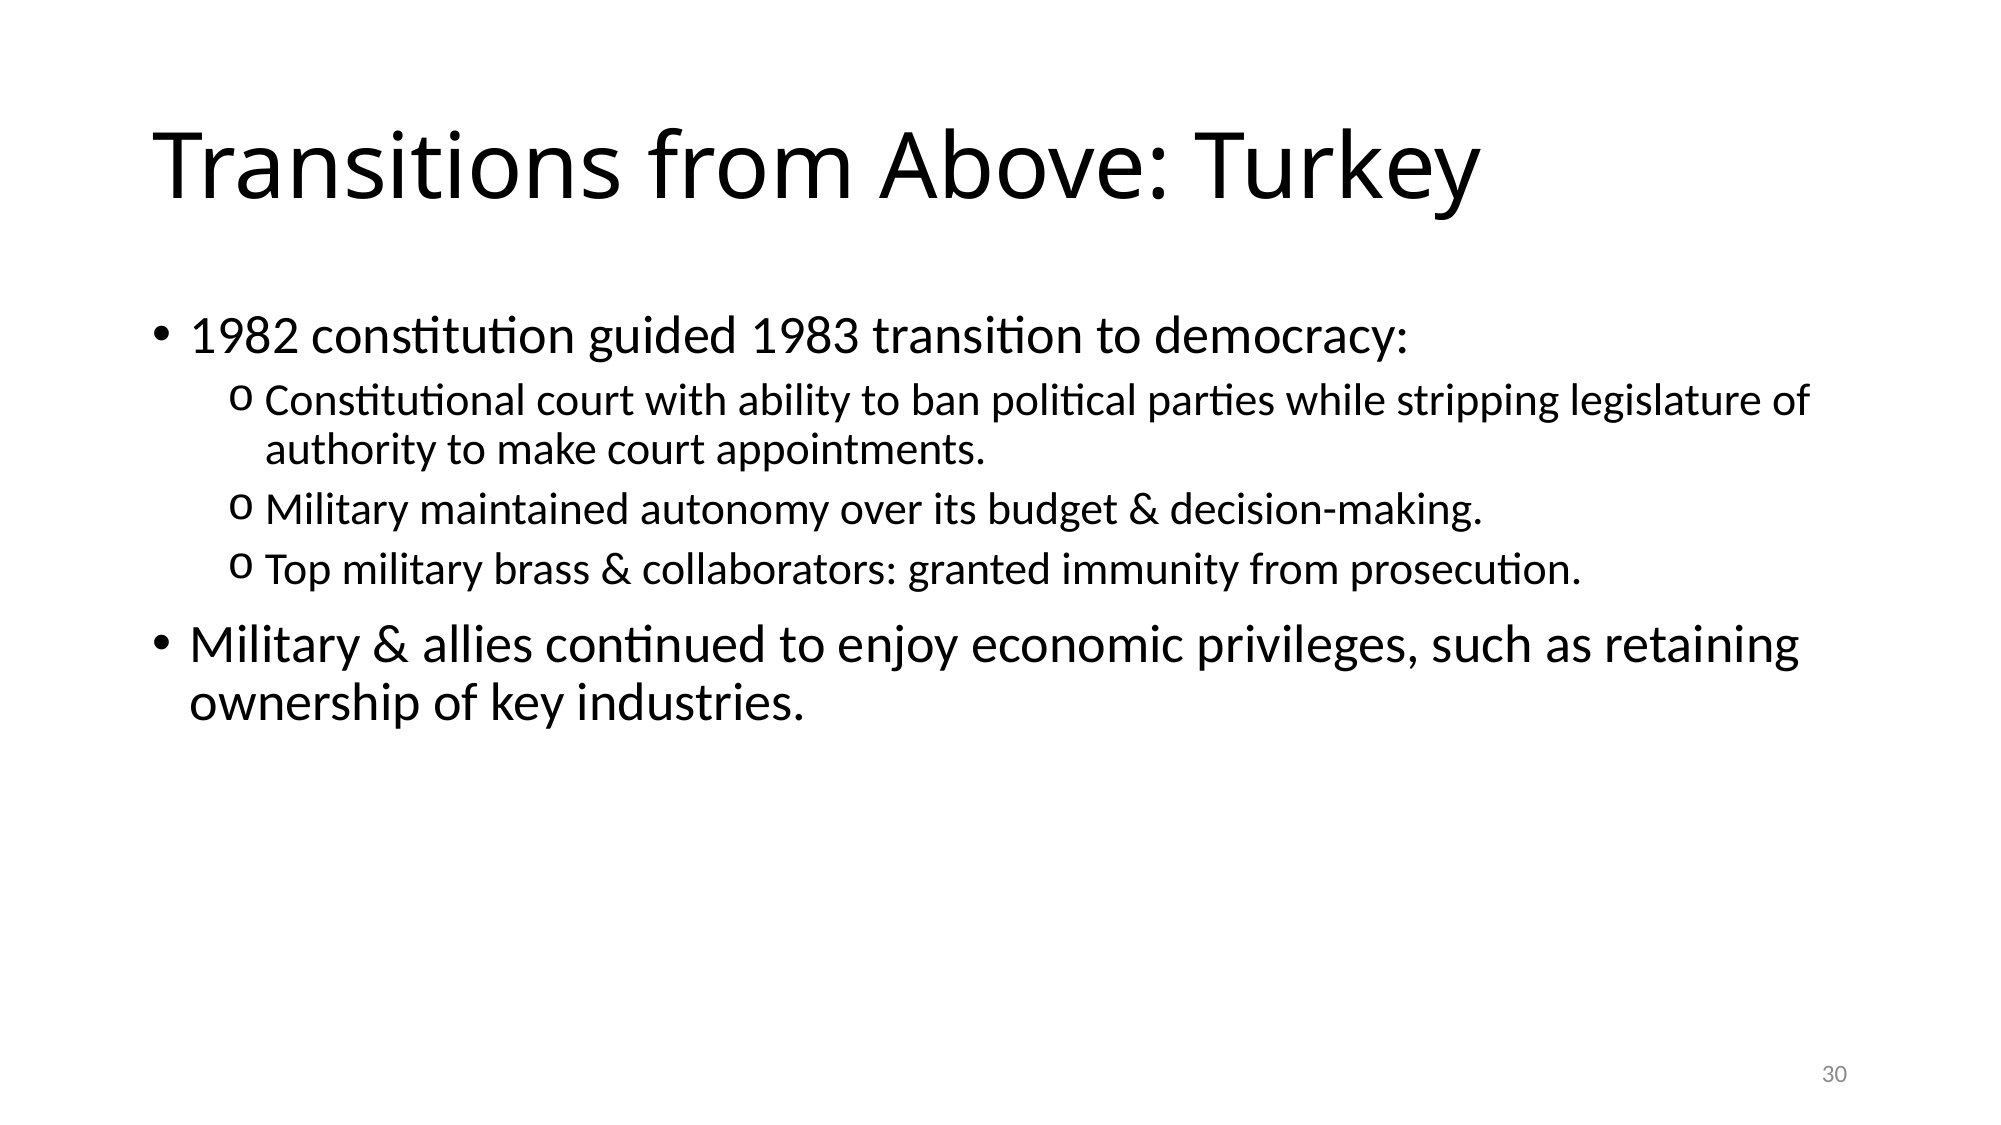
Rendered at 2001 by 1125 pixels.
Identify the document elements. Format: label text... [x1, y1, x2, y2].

title Transitions from Above: Turkey [137, 59, 1863, 278]
slide_number 30 [1412, 1042, 1863, 1103]
list 1982 constitution guided 1983 transition to democracy: Constitutional court with ability to ban political parties while stripping legislature of authority to make court appointments. Military maintained autonomy over its budget & decision-making. Top military brass & collaborators: granted immunity from prosecution. Military & allies continued to enjoy economic privileges, such as retaining ownership of key industries. [137, 299, 1863, 1014]
